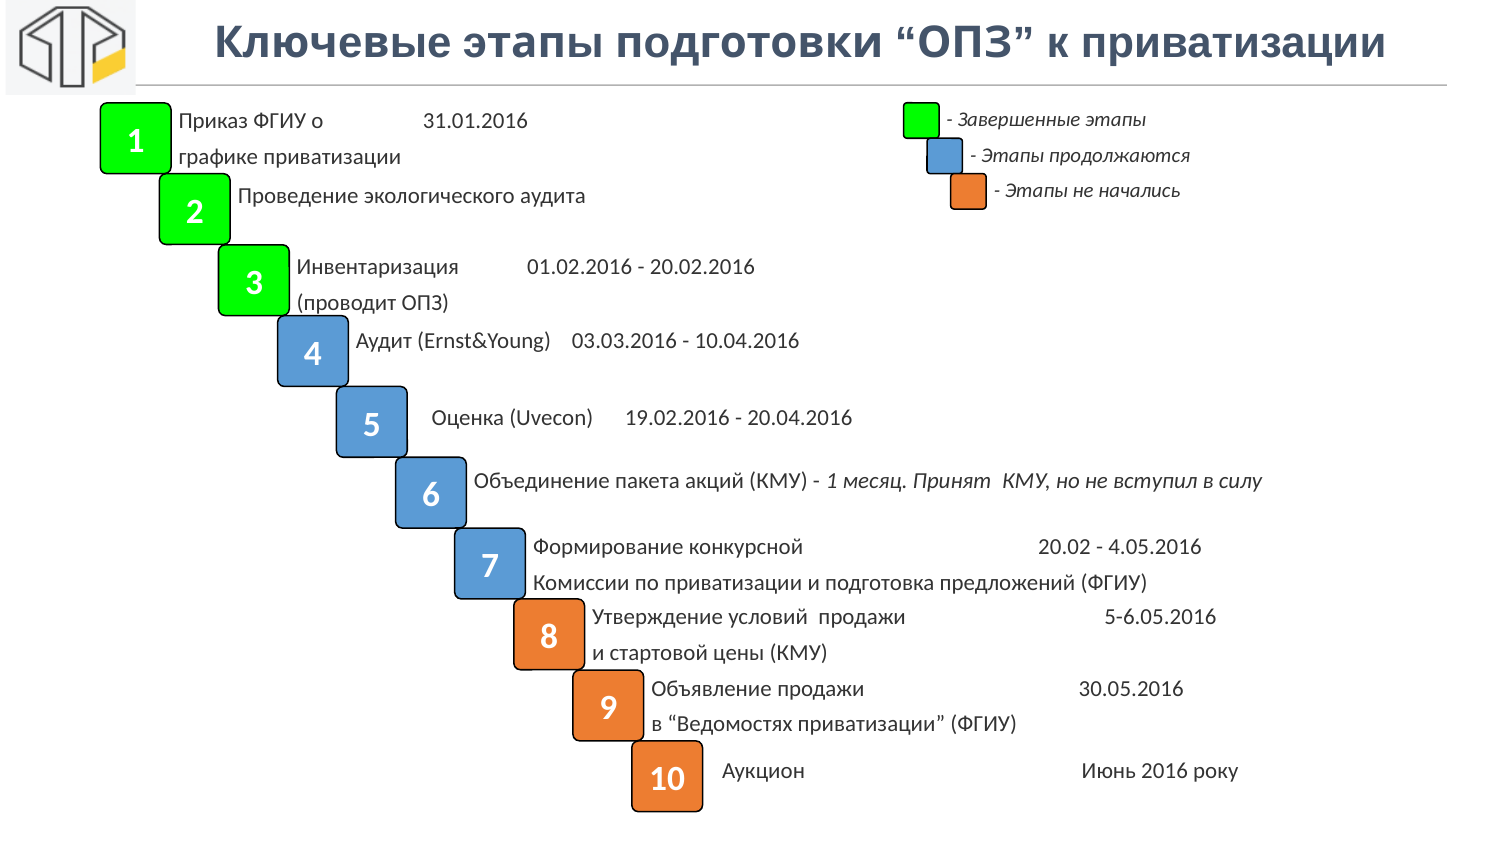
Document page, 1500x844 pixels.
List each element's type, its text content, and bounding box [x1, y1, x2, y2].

text_box Объединение пакета акций (КМУ) - 1 месяц. Принят КМУ, но не вступил в силу [467, 462, 1399, 501]
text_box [277, 315, 349, 387]
text_box Формирование конкурсной 20.02 - 4.05.2016 Комиссии по приватизации и подготовка предложений (ФГИУ) [526, 528, 1364, 602]
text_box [513, 598, 585, 670]
text_box Объявление продажи 30.05.2016 в “Ведомостях приватизации” (ФГИУ) [644, 669, 1412, 744]
text_box [926, 138, 962, 174]
text_box Аукцион Июнь 2016 року [714, 752, 1384, 791]
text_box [572, 669, 644, 742]
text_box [454, 527, 526, 600]
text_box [159, 173, 231, 245]
text_box [903, 102, 938, 139]
text_box Оценка (Uvecon) 19.02.2016 - 20.04.2016 [424, 399, 945, 438]
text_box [631, 740, 703, 812]
text_box Проведение экологического аудита [231, 177, 609, 216]
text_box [218, 244, 290, 316]
text_box Приказ ФГИУ о 31.01.2016 графике приватизации [172, 102, 750, 177]
text_box Ключевые этапы подготовки “ОПЗ” к приватизации [136, 5, 1465, 74]
text_box - Завершенные этапы [938, 101, 1258, 138]
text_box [395, 456, 467, 529]
text_box Инвентаризация 01.02.2016 - 20.02.2016 (проводит ОПЗ) [290, 248, 843, 322]
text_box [100, 102, 172, 174]
text_box [950, 173, 986, 210]
picture [5, 0, 136, 95]
text_box Аудит (Ernst&Young) 03.03.2016 - 10.04.2016 [349, 322, 890, 361]
text_box Утверждение условий продажи 5-6.05.2016 и стартовой цены (КМУ) [585, 598, 1353, 669]
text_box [336, 386, 408, 458]
text_box - Этапы продолжаются [962, 138, 1282, 175]
text_box - Этапы не начались [986, 172, 1306, 209]
